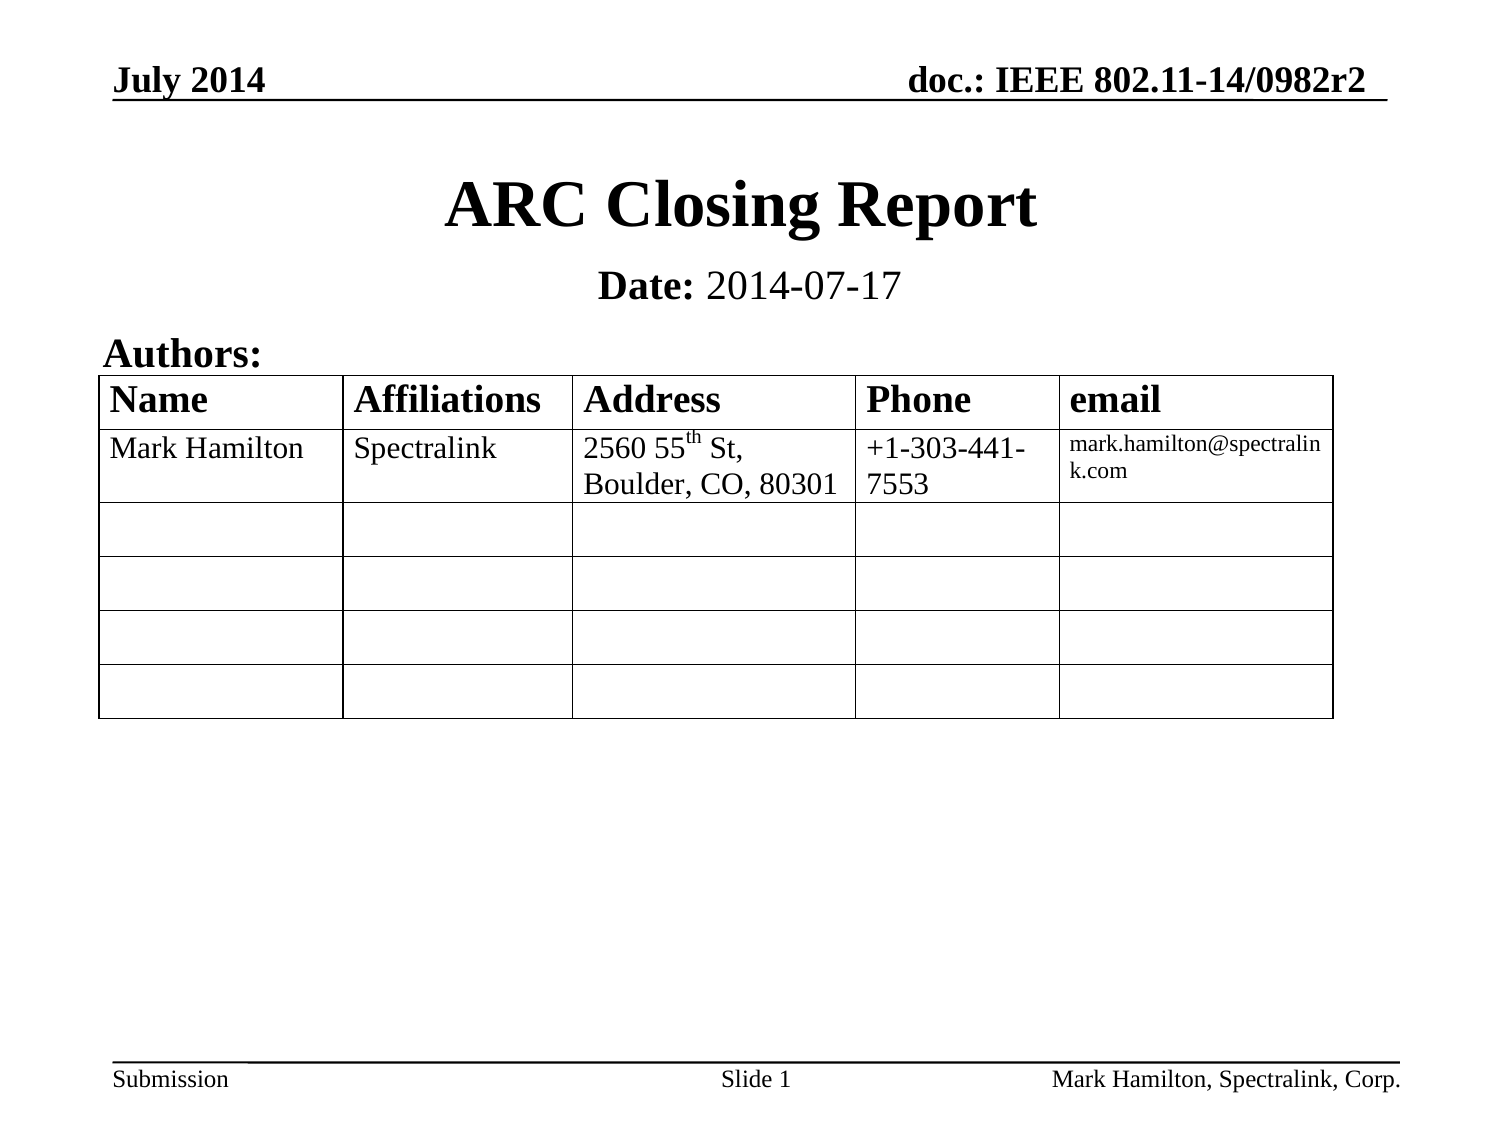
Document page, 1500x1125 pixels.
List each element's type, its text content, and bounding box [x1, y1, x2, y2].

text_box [84, 374, 1362, 802]
footer Mark Hamilton, Spectralink, Corp. [1047, 1061, 1402, 1093]
title ARC Closing Report [112, 112, 1388, 249]
list Date: 2014-07-17 [112, 249, 1388, 313]
text_box Authors: [87, 318, 325, 373]
slide_number Slide 1 [712, 1061, 800, 1093]
